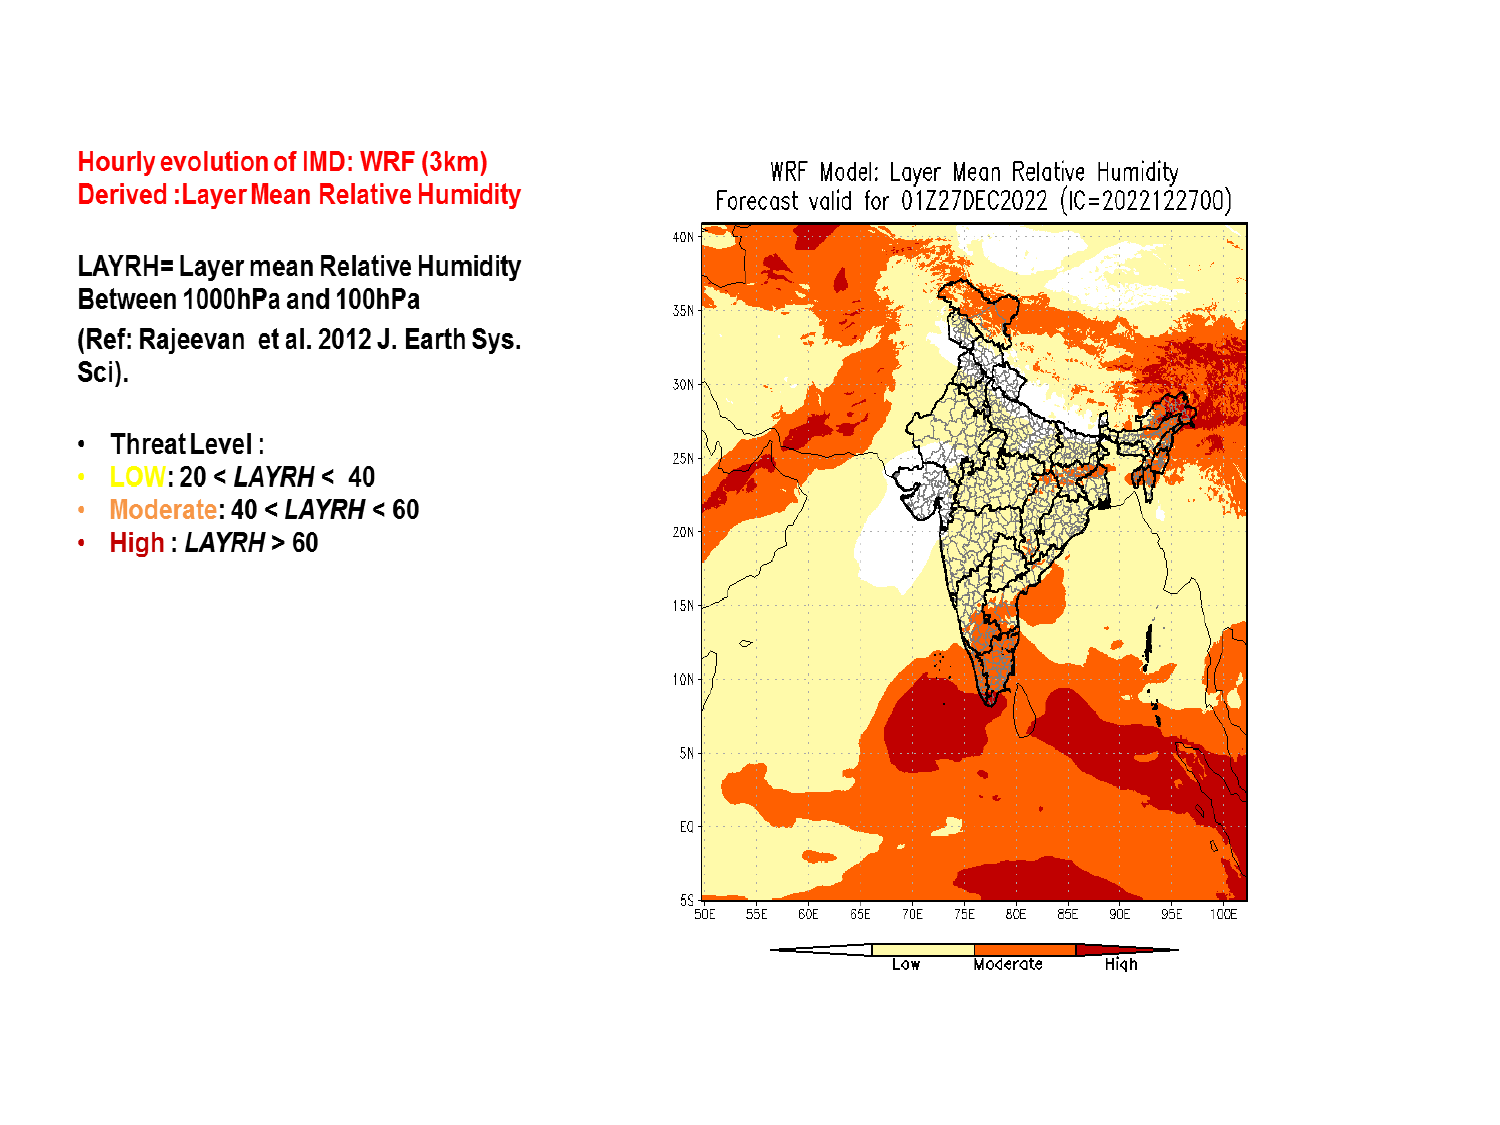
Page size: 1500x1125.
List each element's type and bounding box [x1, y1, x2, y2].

picture [74, 149, 1426, 976]
